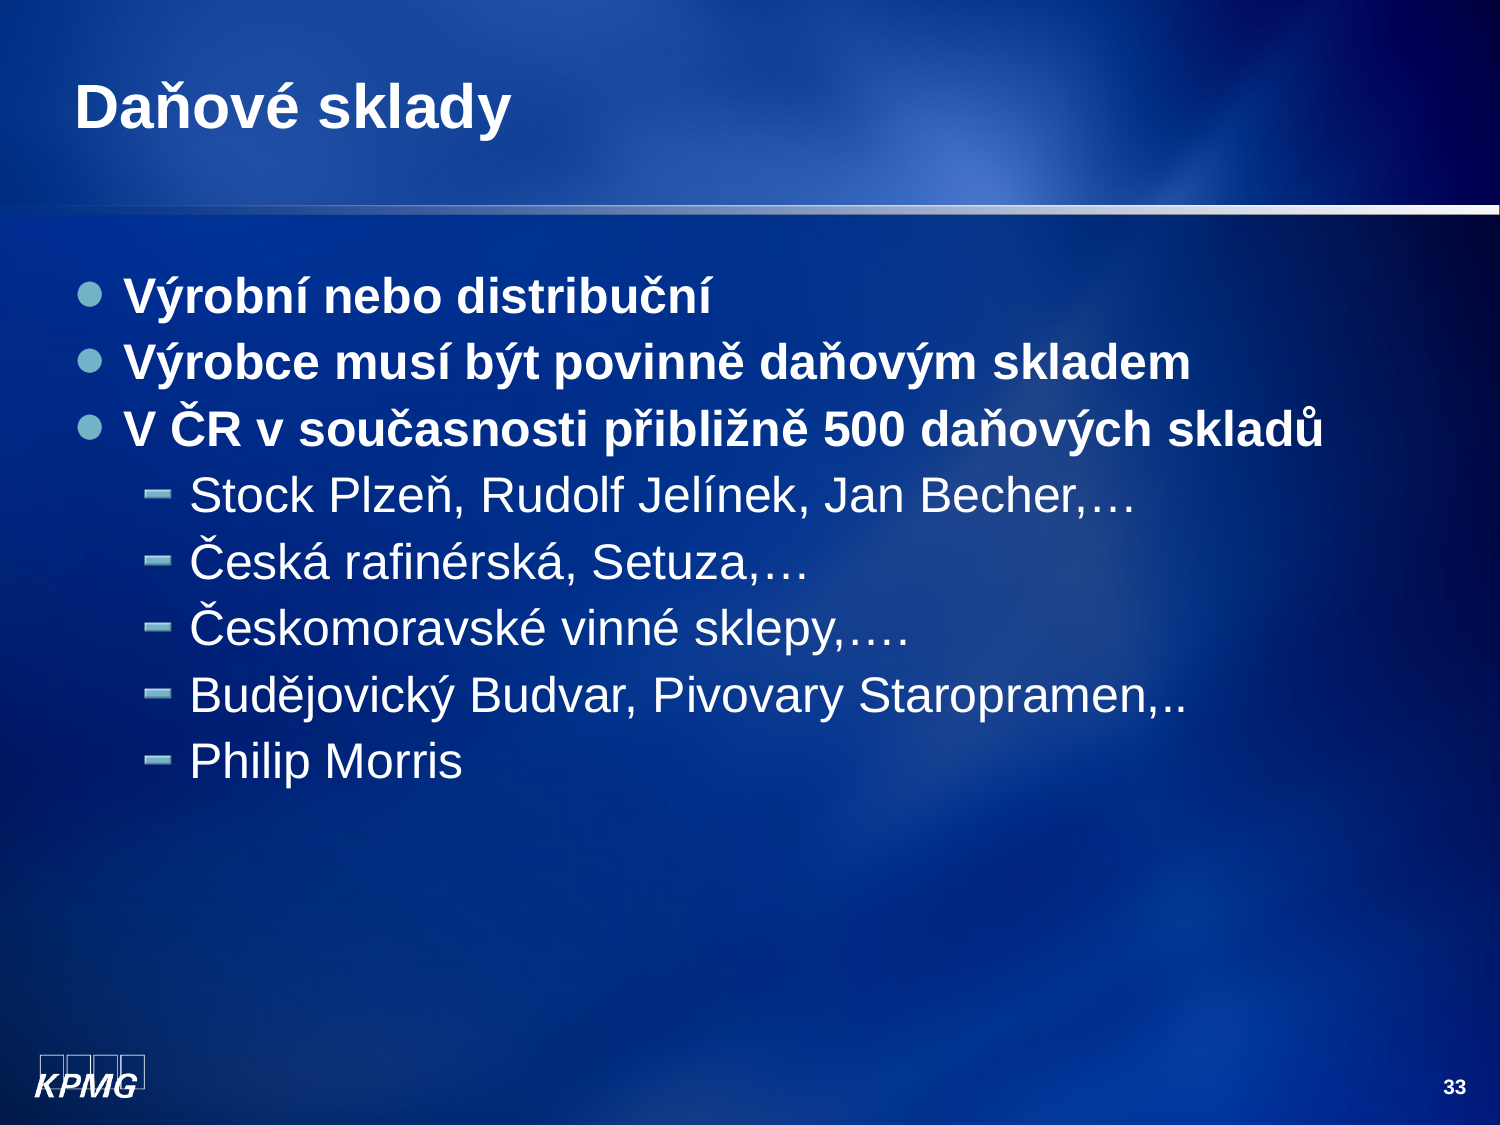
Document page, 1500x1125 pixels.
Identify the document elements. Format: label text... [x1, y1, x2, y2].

slide_number 33 [1380, 1065, 1482, 1107]
title Daňové sklady [59, 11, 1451, 196]
picture [0, 0, 1500, 1125]
list Výrobní nebo distribuční Výrobce musí být povinně daňovým skladem V ČR v současnosti přibližně 500 daňových skladů Stock Plzeň, Rudolf Jelínek, Jan Becher,… Česká rafinérská, Setuza,… Českomoravské vinné sklepy,…. Budějovický Budvar, Pivovary Staropramen,.. Philip Morris [61, 262, 1451, 1006]
